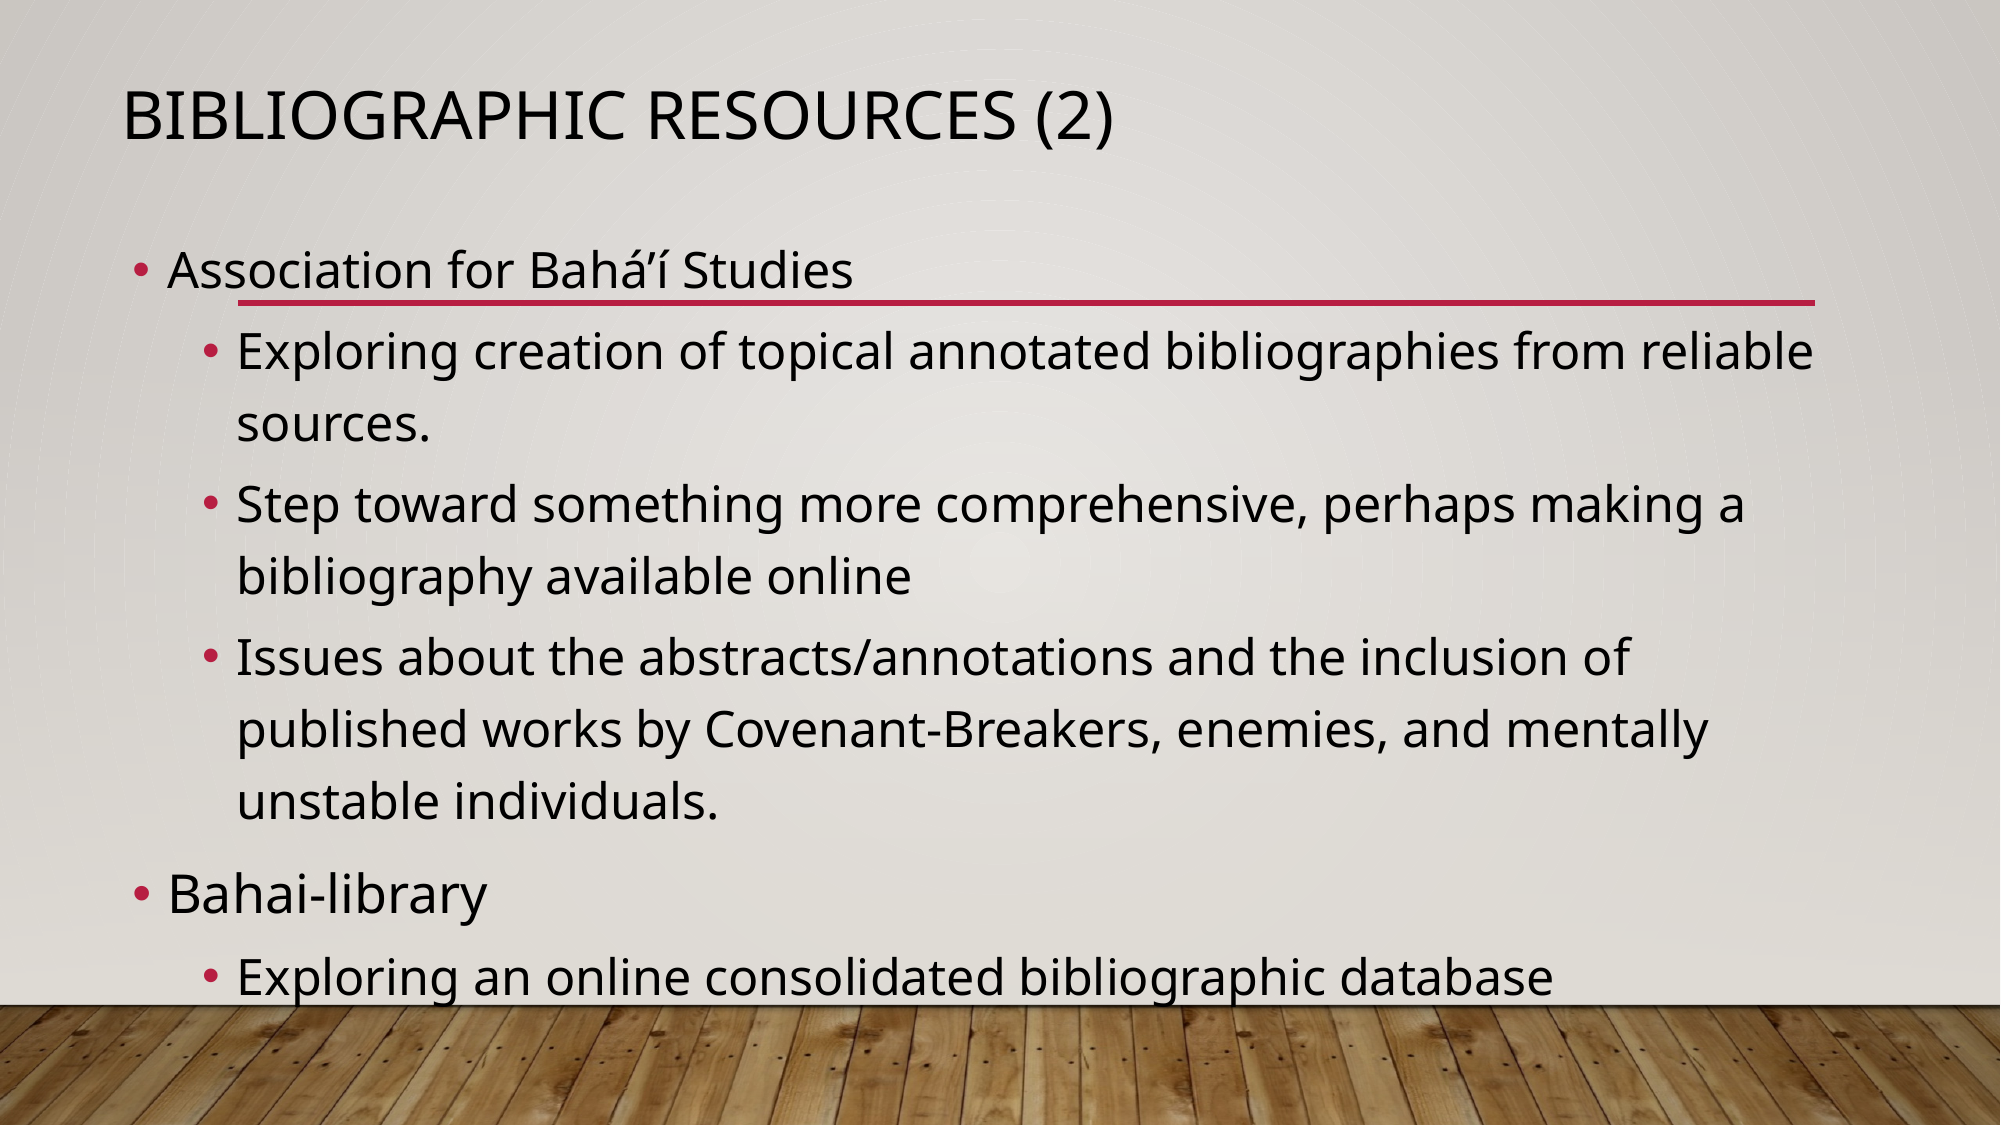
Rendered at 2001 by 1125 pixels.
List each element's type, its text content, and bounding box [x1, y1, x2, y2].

title Bibliographic Resources (2) [106, 74, 1649, 261]
list Association for Bahá’í Studies Exploring creation of topical annotated bibliographies from reliable sources. Step toward something more comprehensive, perhaps making a bibliography available online Issues about the abstracts/annotations and the inclusion of published works by Covenant-Breakers, enemies, and mentally unstable individuals. Bahai-library Exploring an online consolidated bibliographic database [117, 219, 1865, 1016]
picture [0, 1005, 2000, 1125]
